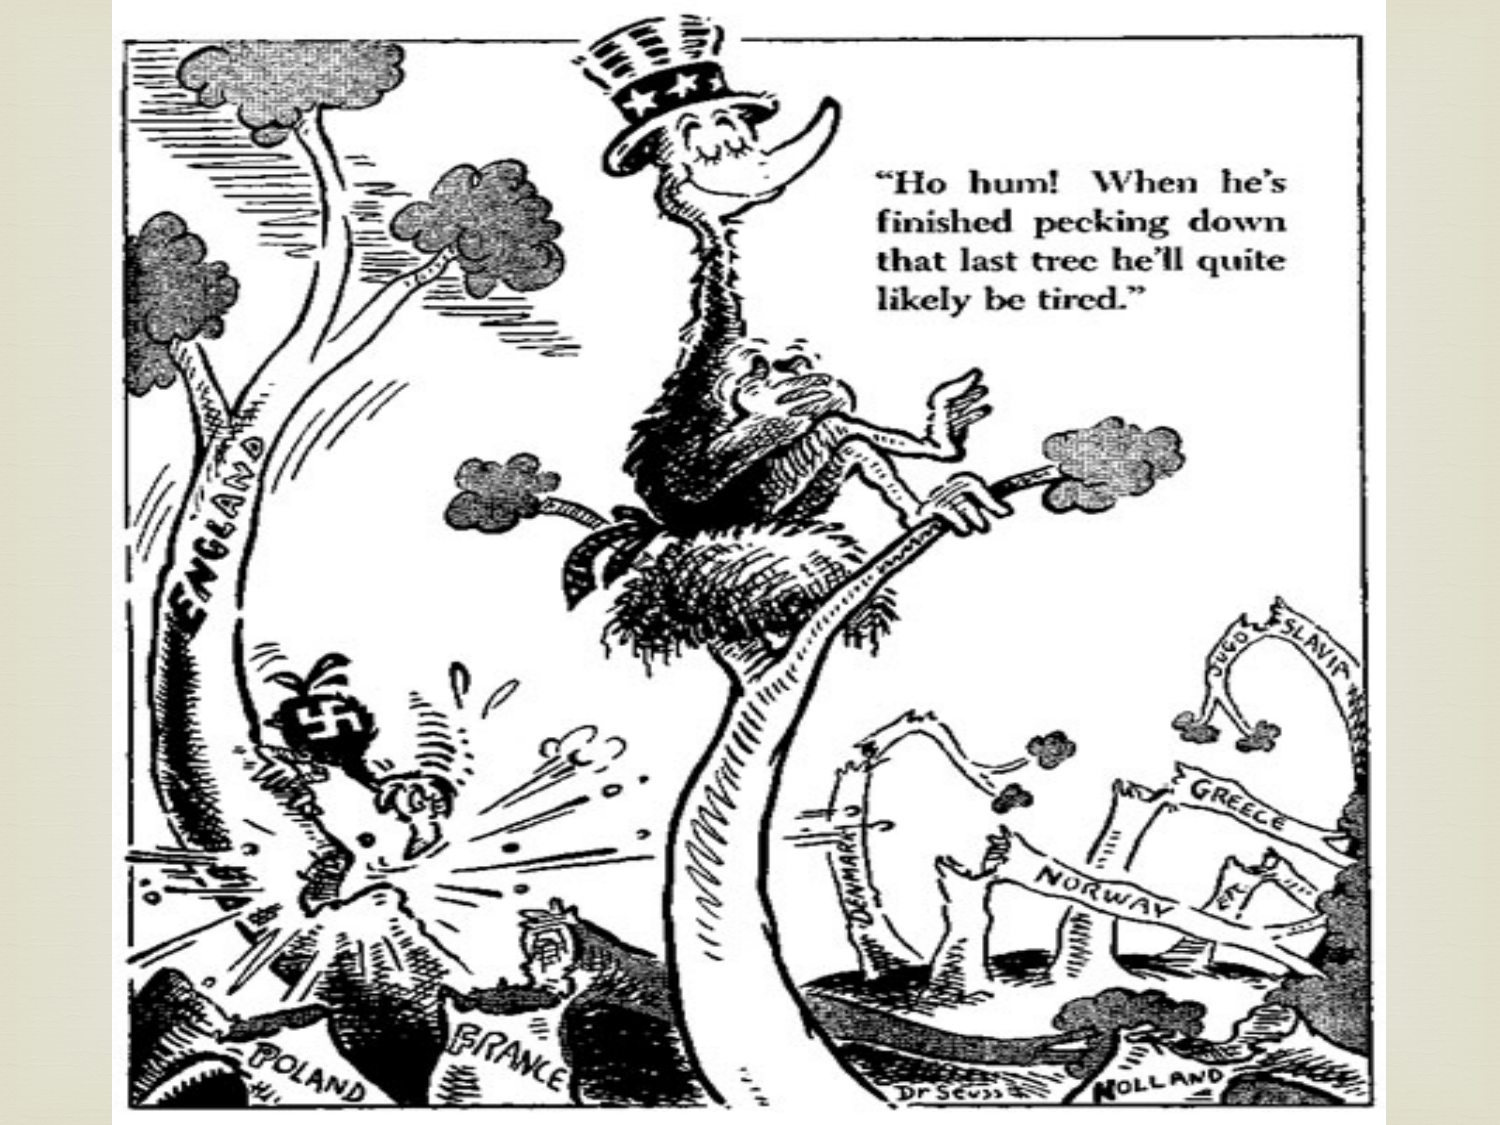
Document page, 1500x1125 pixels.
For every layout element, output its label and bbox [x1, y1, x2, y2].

picture [112, 0, 1386, 1125]
